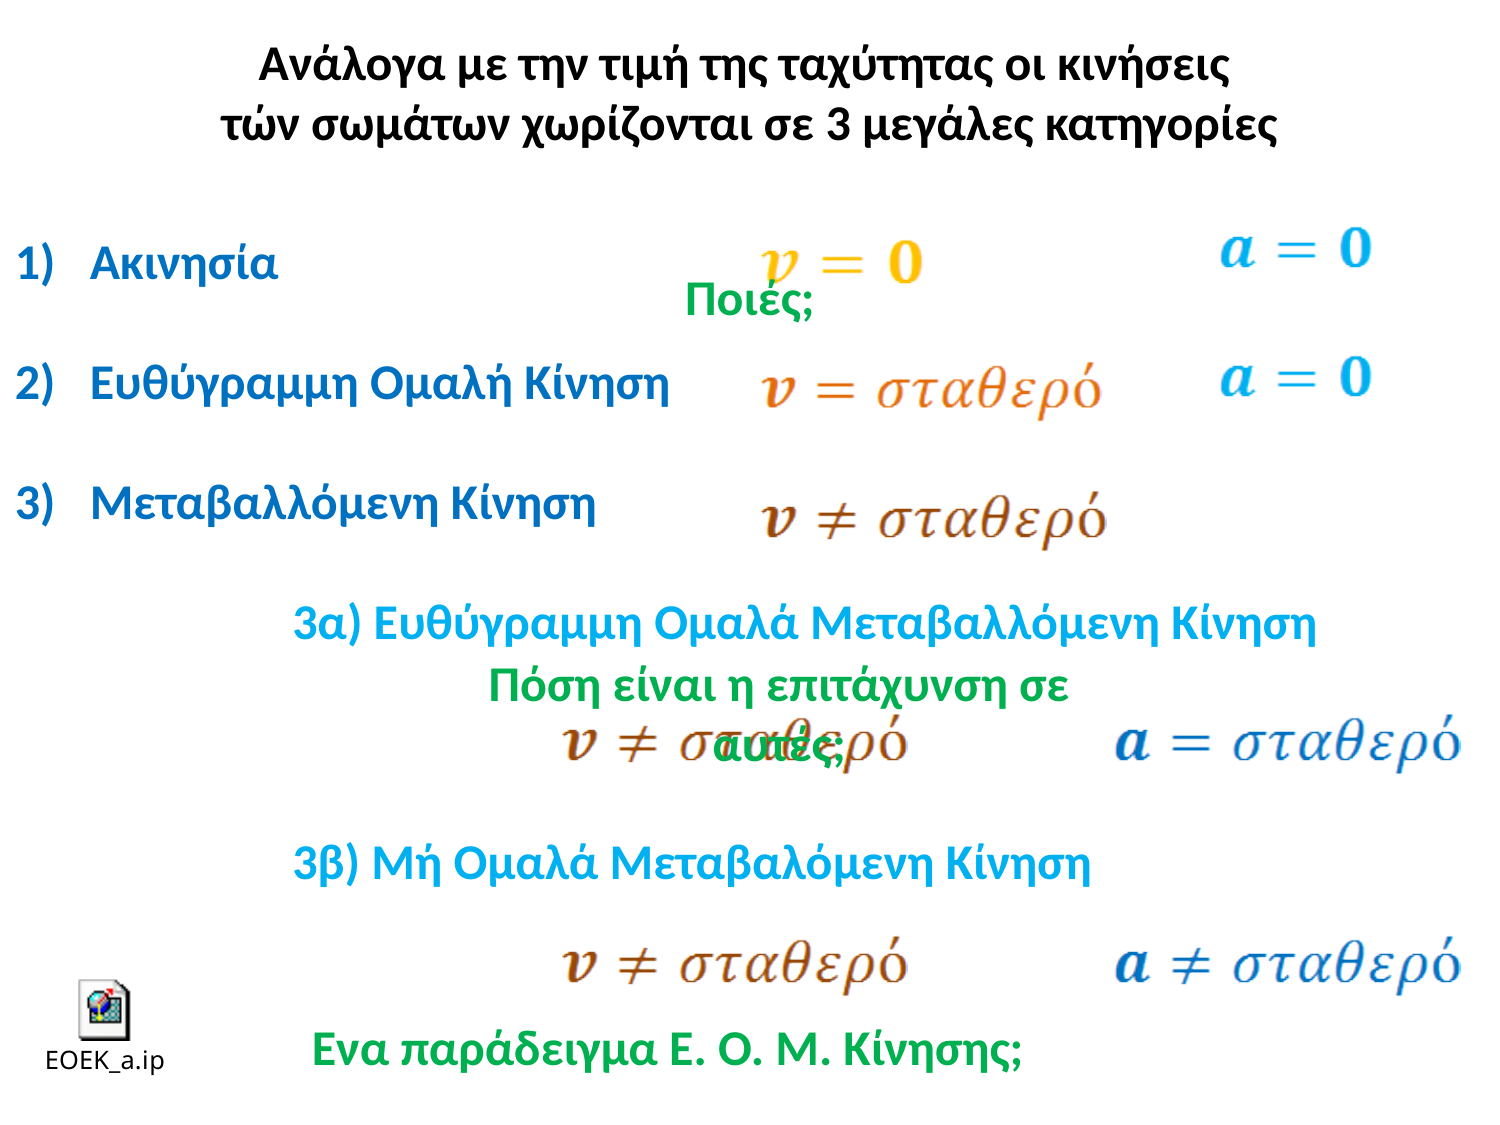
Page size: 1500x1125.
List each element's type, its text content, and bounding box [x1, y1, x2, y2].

picture [761, 480, 1108, 563]
picture [1218, 210, 1374, 294]
picture [1113, 702, 1461, 786]
text_box Πόση είναι η επιτάχυνση σε αυτές; [433, 644, 1125, 780]
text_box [34, 972, 174, 1086]
picture [1113, 925, 1461, 1009]
text_box Ποιές; [632, 257, 868, 333]
picture [1218, 339, 1374, 423]
picture [761, 222, 926, 312]
text_box Ανάλογα με την τιμή της ταχύτητας οι κινήσεις τών σωμάτων χωρίζονται σε 3 μεγάλες κατηγορίες [0, 23, 1500, 159]
text_box Ενα παράδειγμα Ε. Ο. Μ. Κίνησης; [222, 1007, 1114, 1083]
picture [562, 702, 909, 786]
text_box Ακινησία Ευθύγραμμη Ομαλή Κίνηση Μεταβαλλόμενη Κίνηση 3α) Ευθύγραμμη Ομαλά Μεταβαλλόμενη Κίνηση 3β) Μή Ομαλά Μεταβαλόμενη Κίνηση [0, 222, 1442, 898]
picture [761, 351, 1102, 433]
picture [562, 925, 909, 1009]
